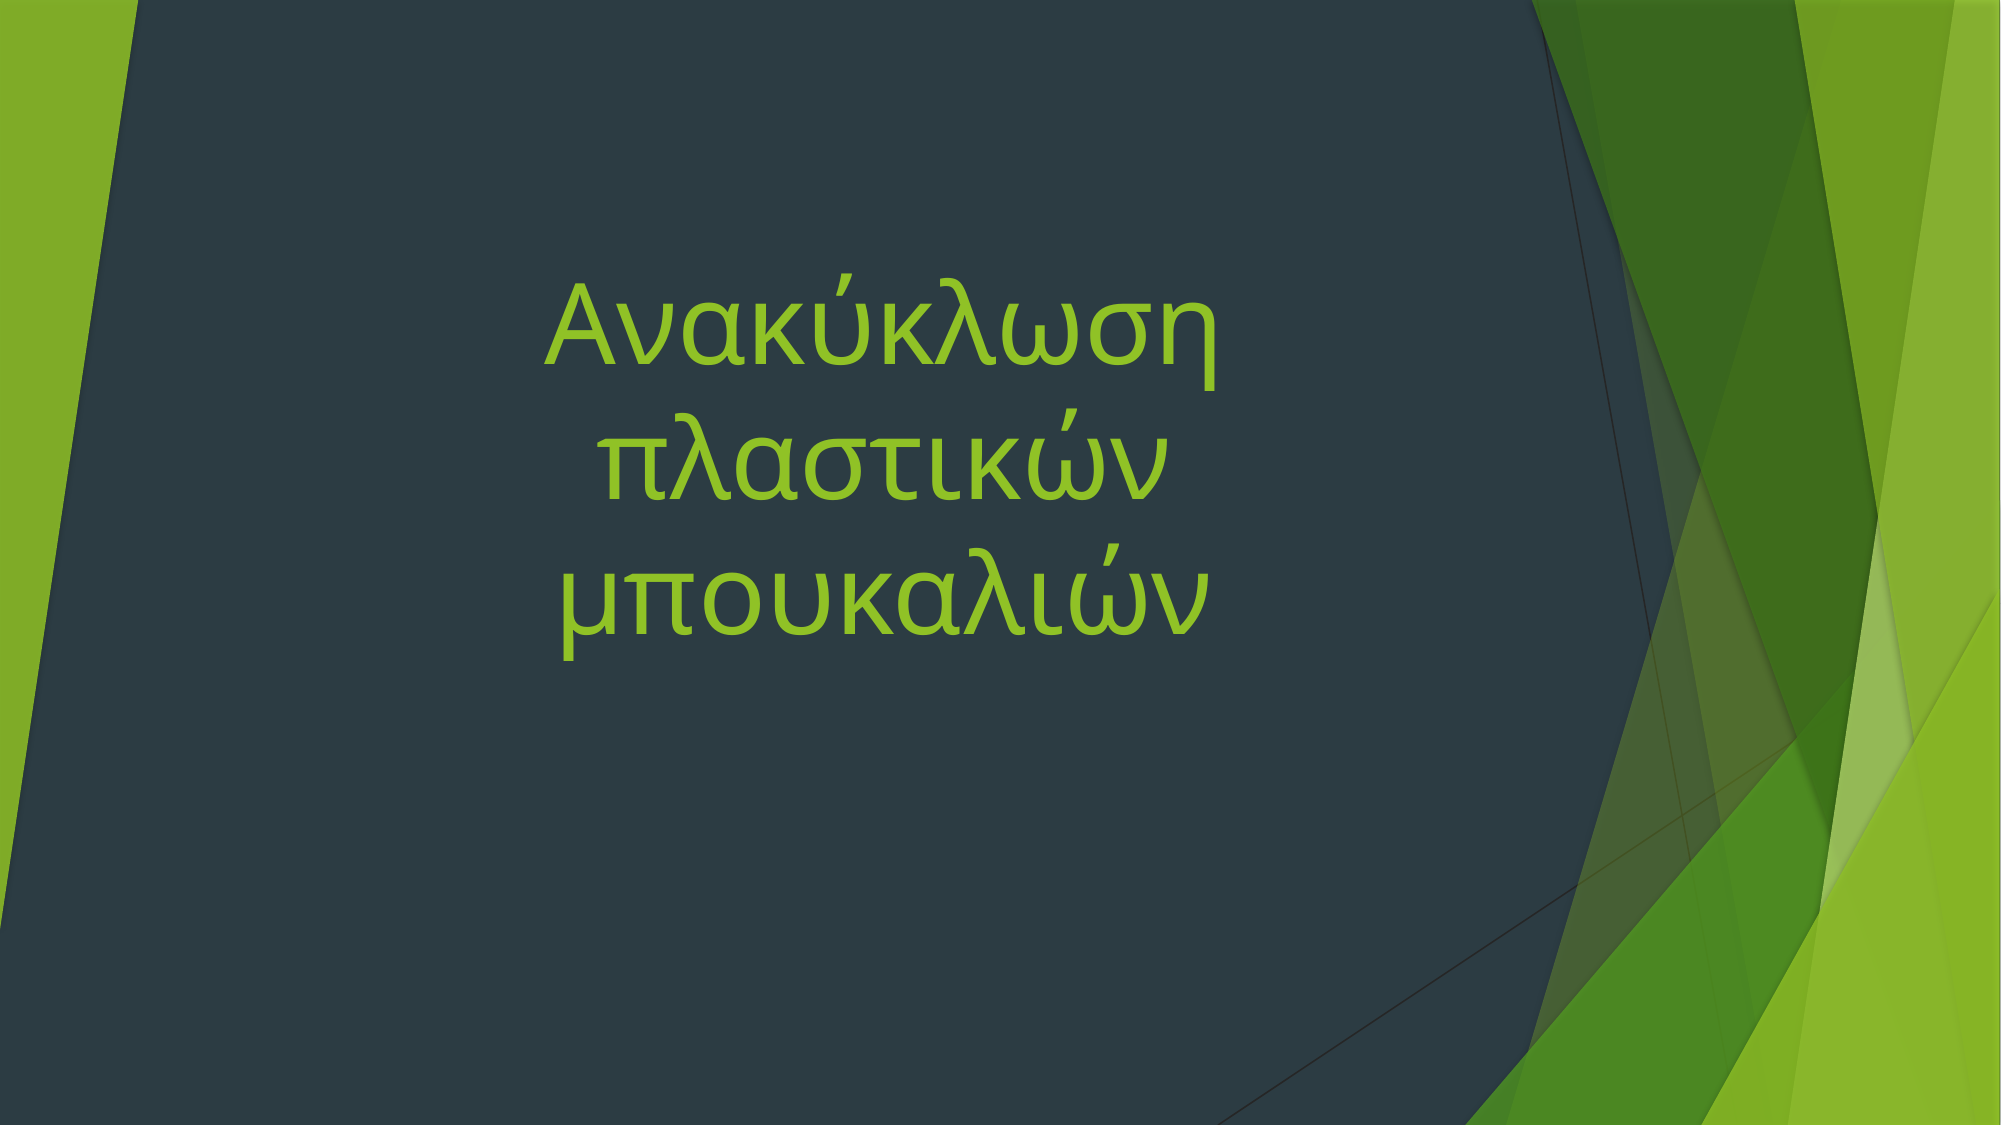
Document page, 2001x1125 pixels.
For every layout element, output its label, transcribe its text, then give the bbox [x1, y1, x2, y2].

title Ανακύκλωση πλαστικών μπουκαλιών [247, 394, 1522, 665]
